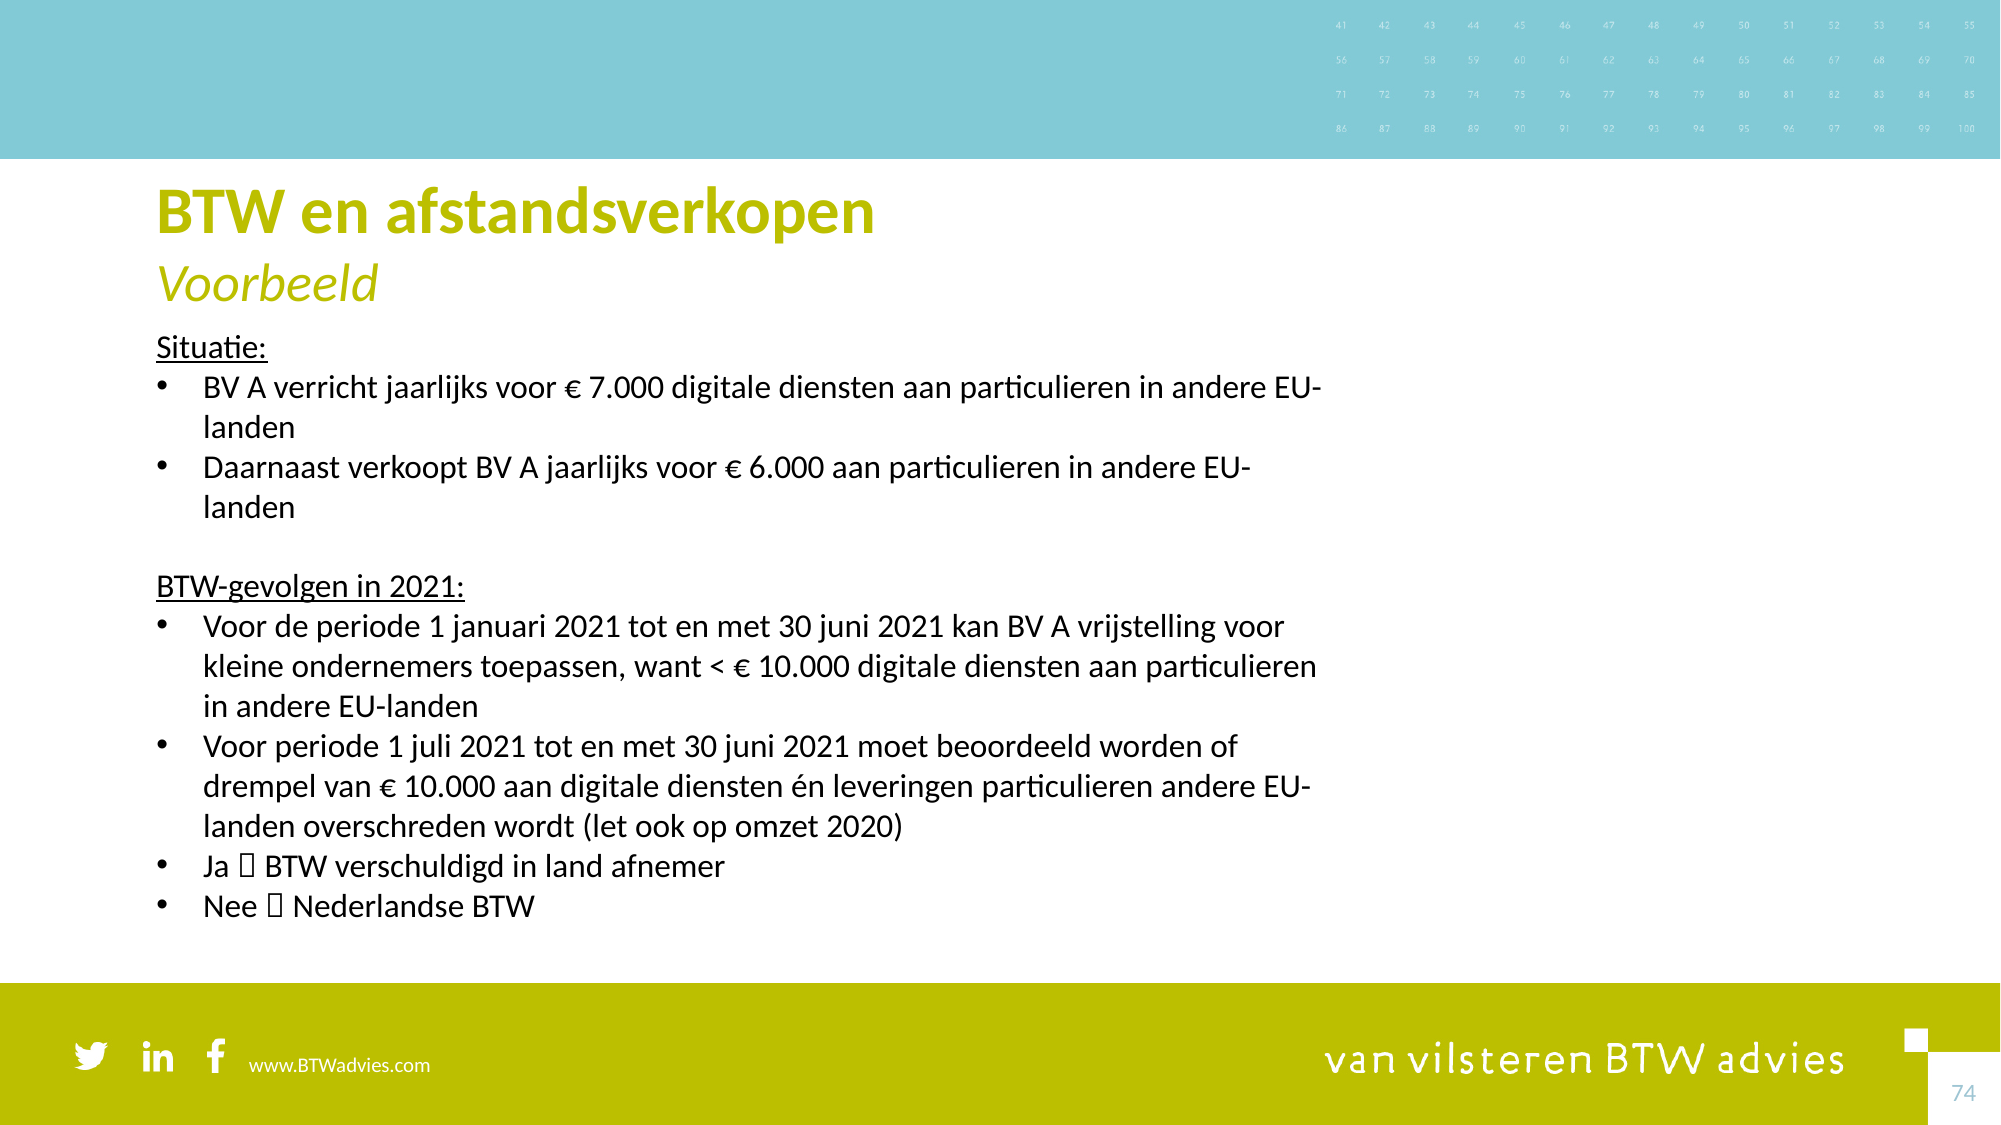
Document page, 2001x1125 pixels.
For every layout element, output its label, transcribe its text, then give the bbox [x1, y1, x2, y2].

text_box Situatie: BV A verricht jaarlijks voor € 7.000 digitale diensten aan particulieren in andere EU-landen Daarnaast verkoopt BV A jaarlijks voor € 6.000 aan particulieren in andere EU-landen BTW-gevolgen in 2021: Voor de periode 1 januari 2021 tot en met 30 juni 2021 kan BV A vrijstelling voor kleine ondernemers toepassen, want < € 10.000 digitale diensten aan particulieren in andere EU-landen Voor periode 1 juli 2021 tot en met 30 juni 2021 moet beoordeeld worden of drempel van € 10.000 aan digitale diensten én leveringen particulieren andere EU-landen overschreden wordt (let ook op omzet 2020) Ja  BTW verschuldigd in land afnemer Nee  Nederlandse BTW [141, 334, 1347, 972]
title BTW en afstandsverkopen Voorbeeld [141, 145, 1642, 334]
picture [0, 0, 2001, 1125]
